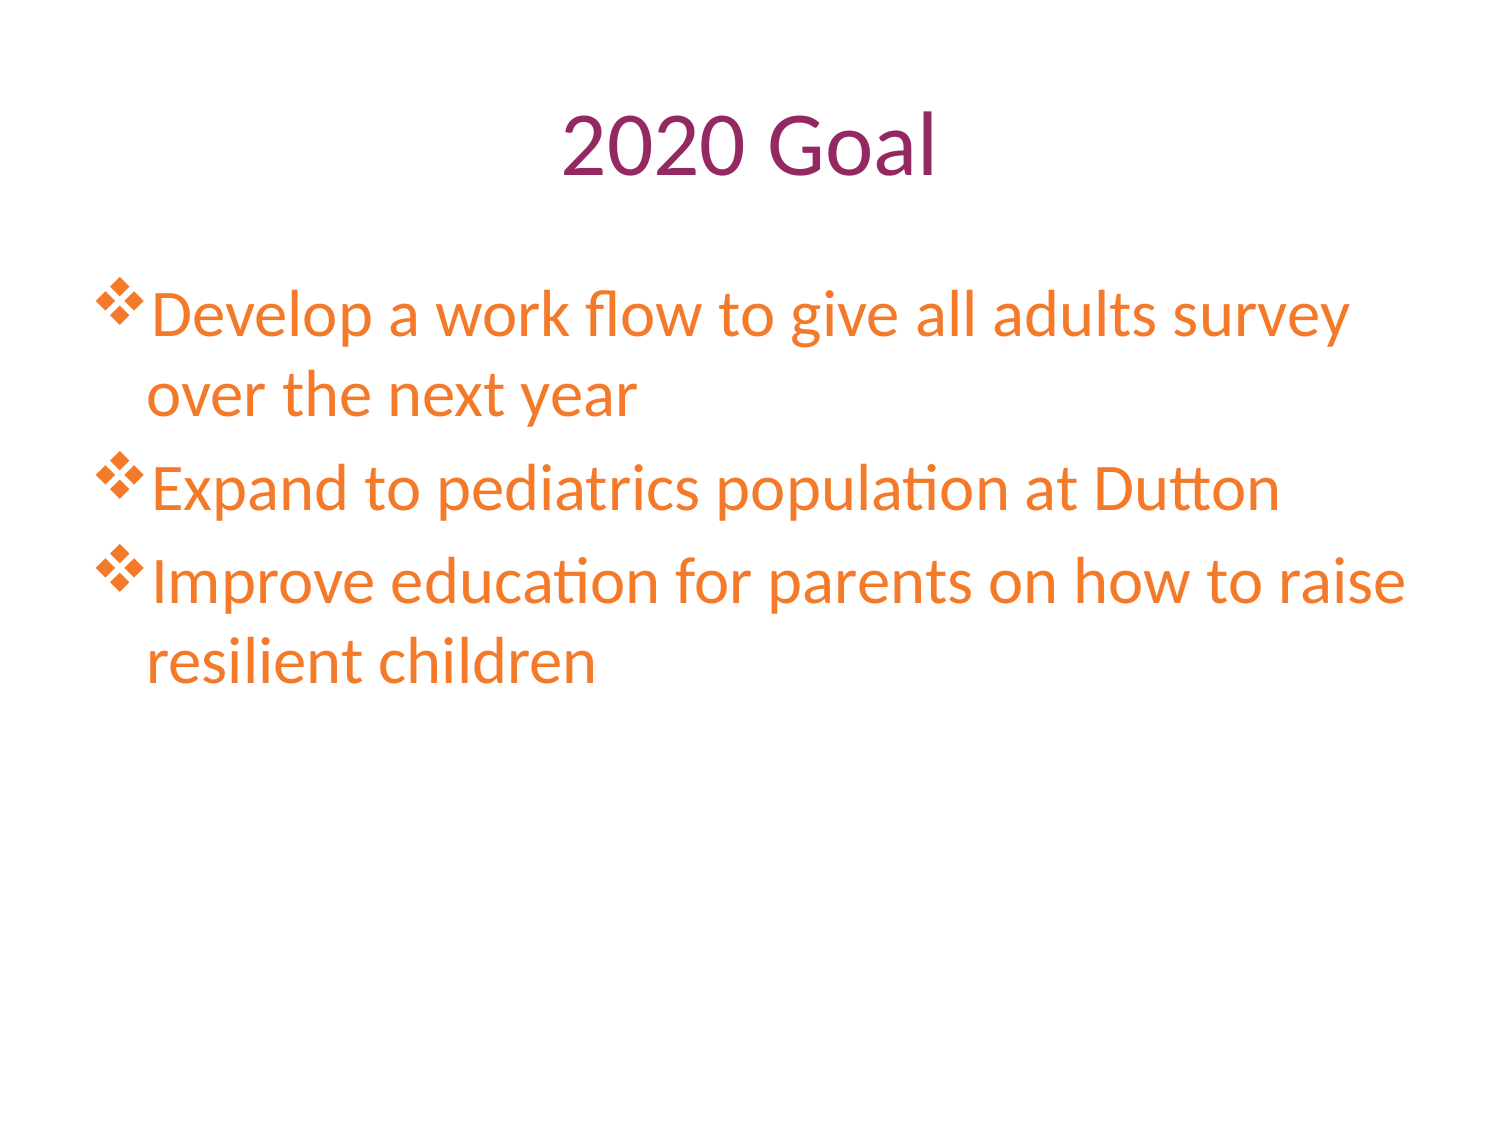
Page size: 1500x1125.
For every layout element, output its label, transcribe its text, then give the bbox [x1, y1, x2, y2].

list Develop a work flow to give all adults survey over the next year Expand to pediatrics population at Dutton Improve education for parents on how to raise resilient children [75, 262, 1425, 1005]
title 2020 Goal [75, 45, 1425, 233]
